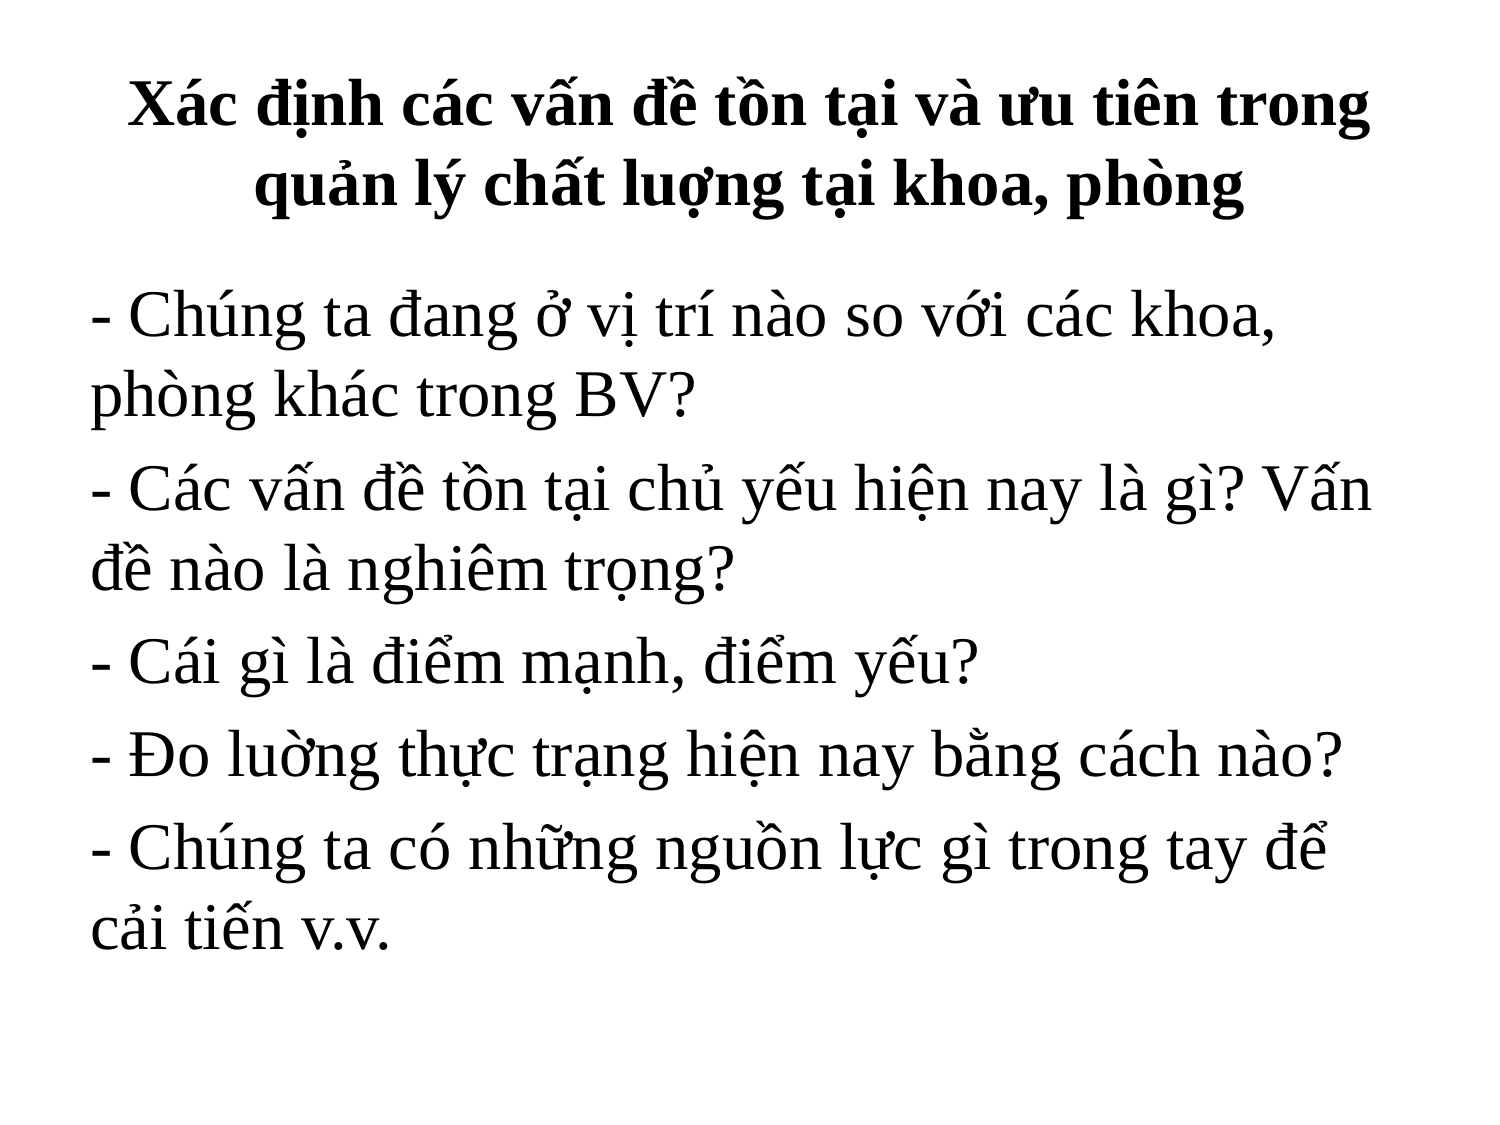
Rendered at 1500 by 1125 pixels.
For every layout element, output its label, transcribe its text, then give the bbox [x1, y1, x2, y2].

list - Chúng ta đang ở vị trí nào so với các khoa, phòng khác trong BV? - Các vấn đề tồn tại chủ yếu hiện nay là gì? Vấn đề nào là nghiêm trọng? - Cái gì là điểm mạnh, điểm yếu? - Ðo luờng thực trạng hiện nay bằng cách nào? - Chúng ta có những nguồn lực gì trong tay để cải tiến v.v. [75, 262, 1425, 1005]
title Xác định các vấn đề tồn tại và ưu tiên trong quản lý chất luợng tại khoa, phòng [75, 45, 1425, 233]
